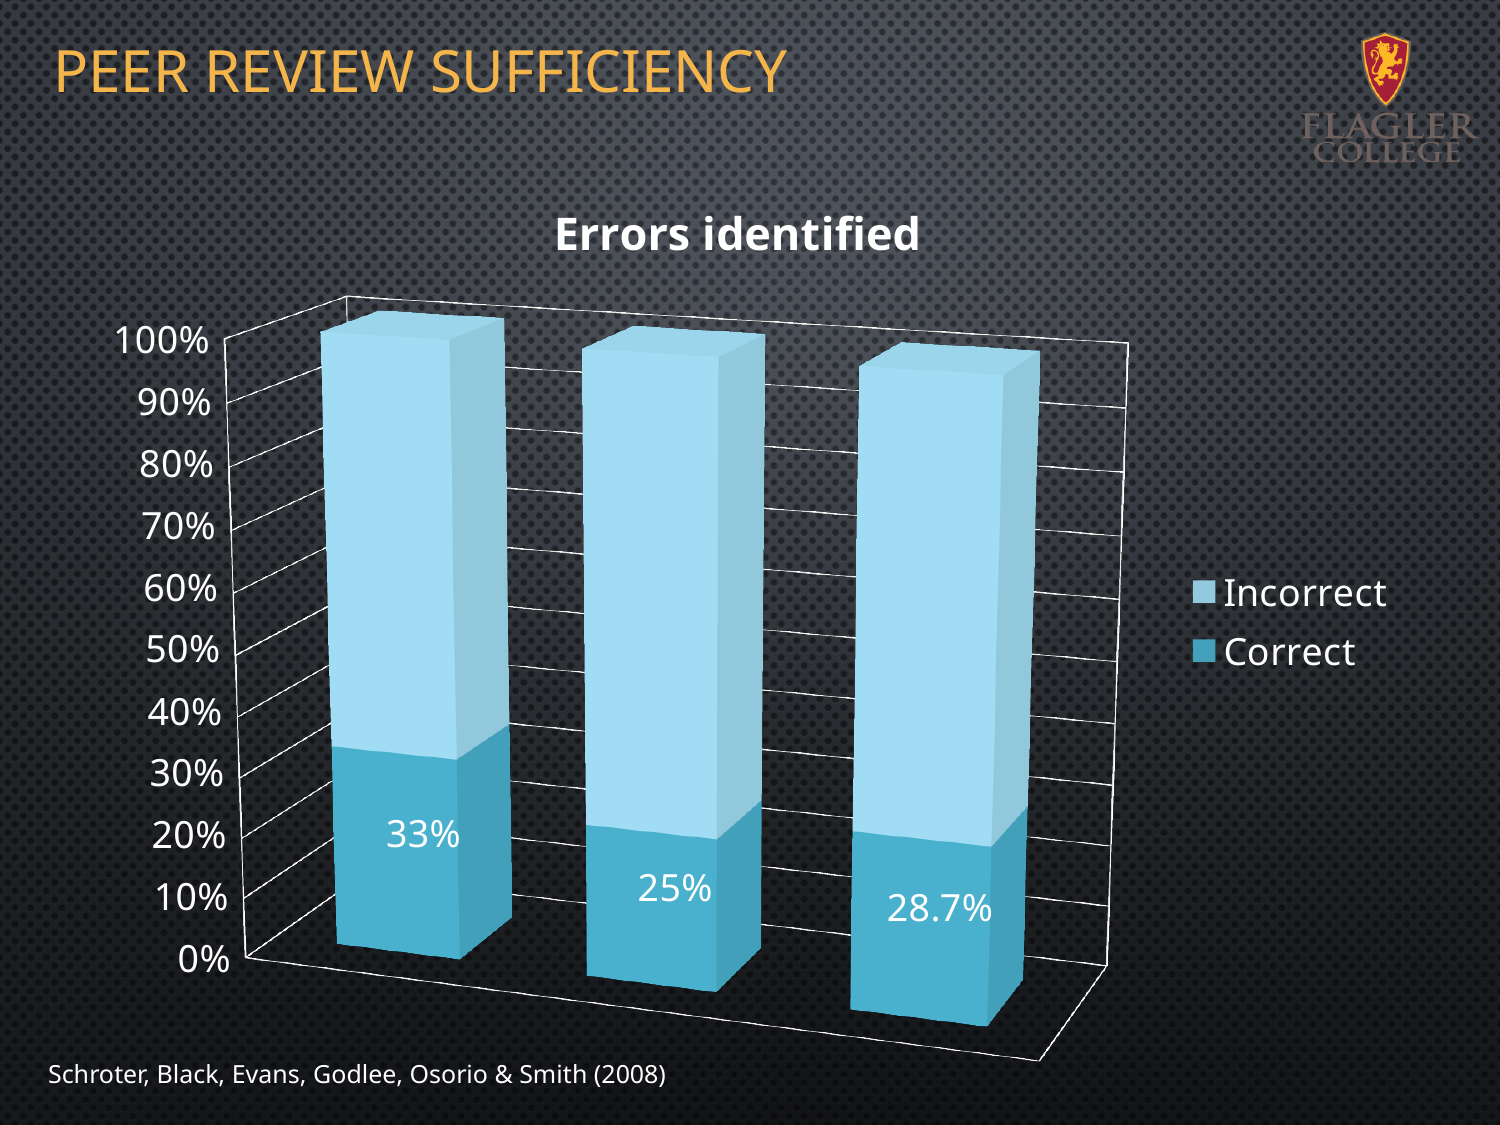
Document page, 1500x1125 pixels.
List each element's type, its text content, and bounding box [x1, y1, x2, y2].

title Peer review sufficiency [38, 0, 1389, 163]
chart [62, 162, 1413, 1081]
text_box Schroter, Black, Evans, Godlee, Osorio & Smith (2008) [33, 1050, 689, 1096]
picture [1389, 21, 1487, 174]
